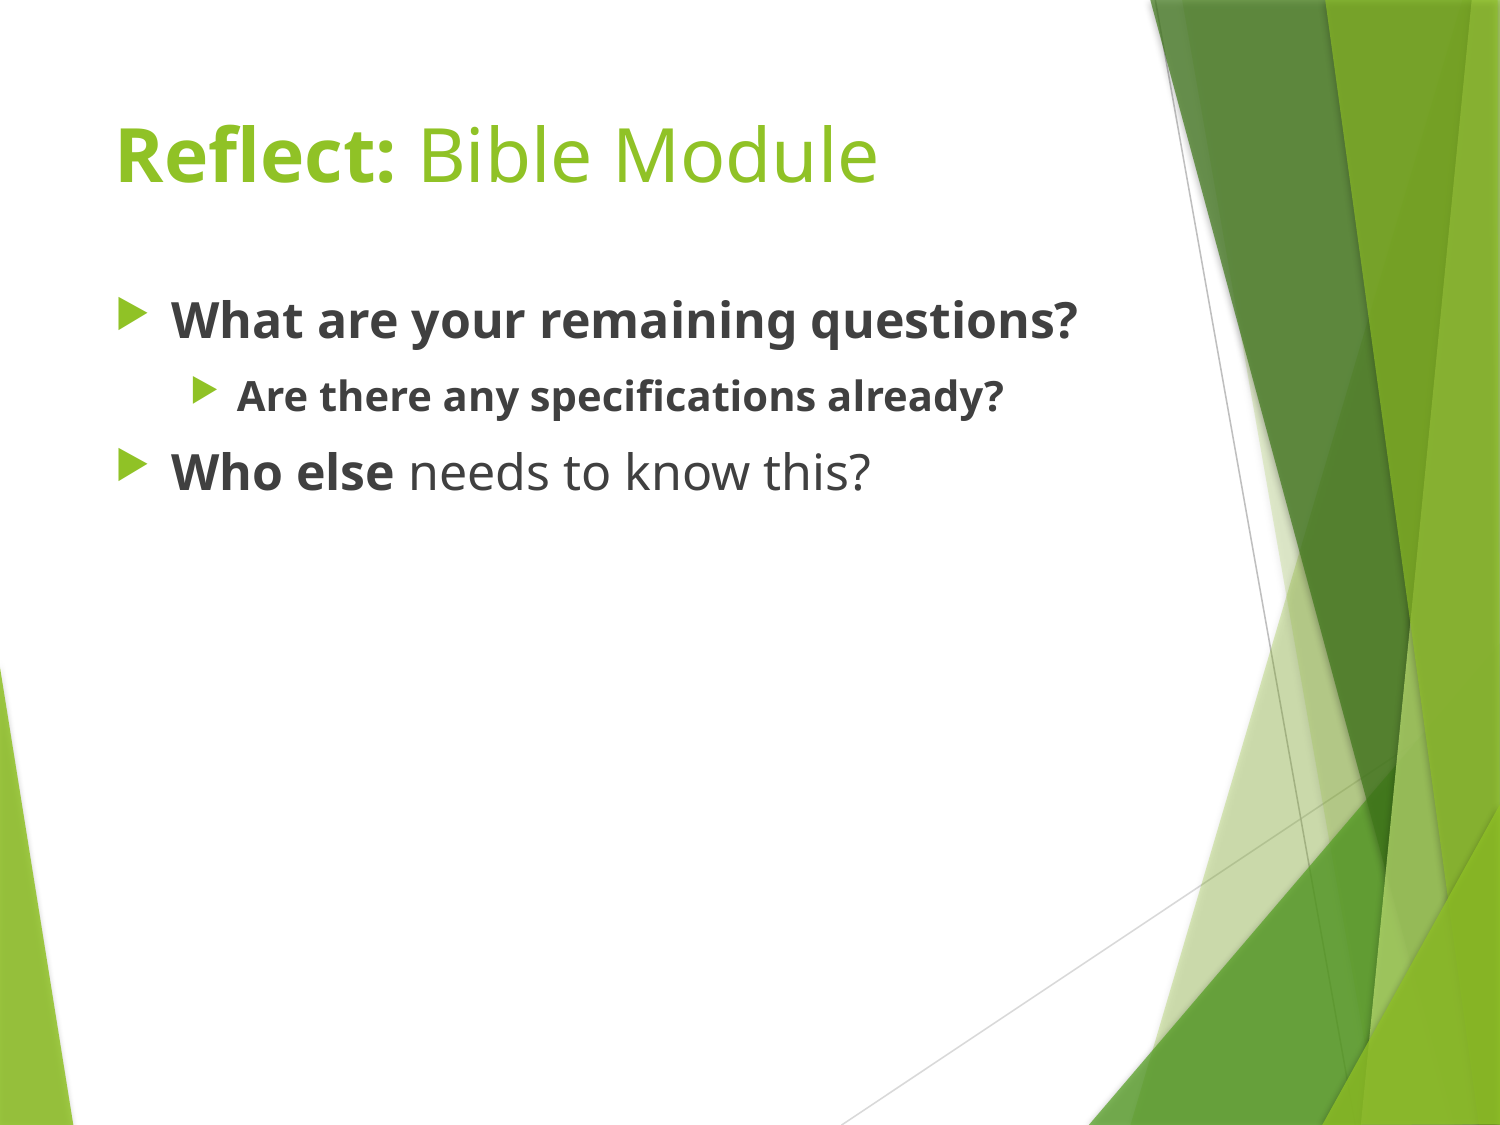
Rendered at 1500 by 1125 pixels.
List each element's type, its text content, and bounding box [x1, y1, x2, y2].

list What are your remaining questions? Are there any specifications already? Who else needs to know this? [99, 281, 1142, 992]
title Reflect: Bible Module [99, 99, 1142, 240]
